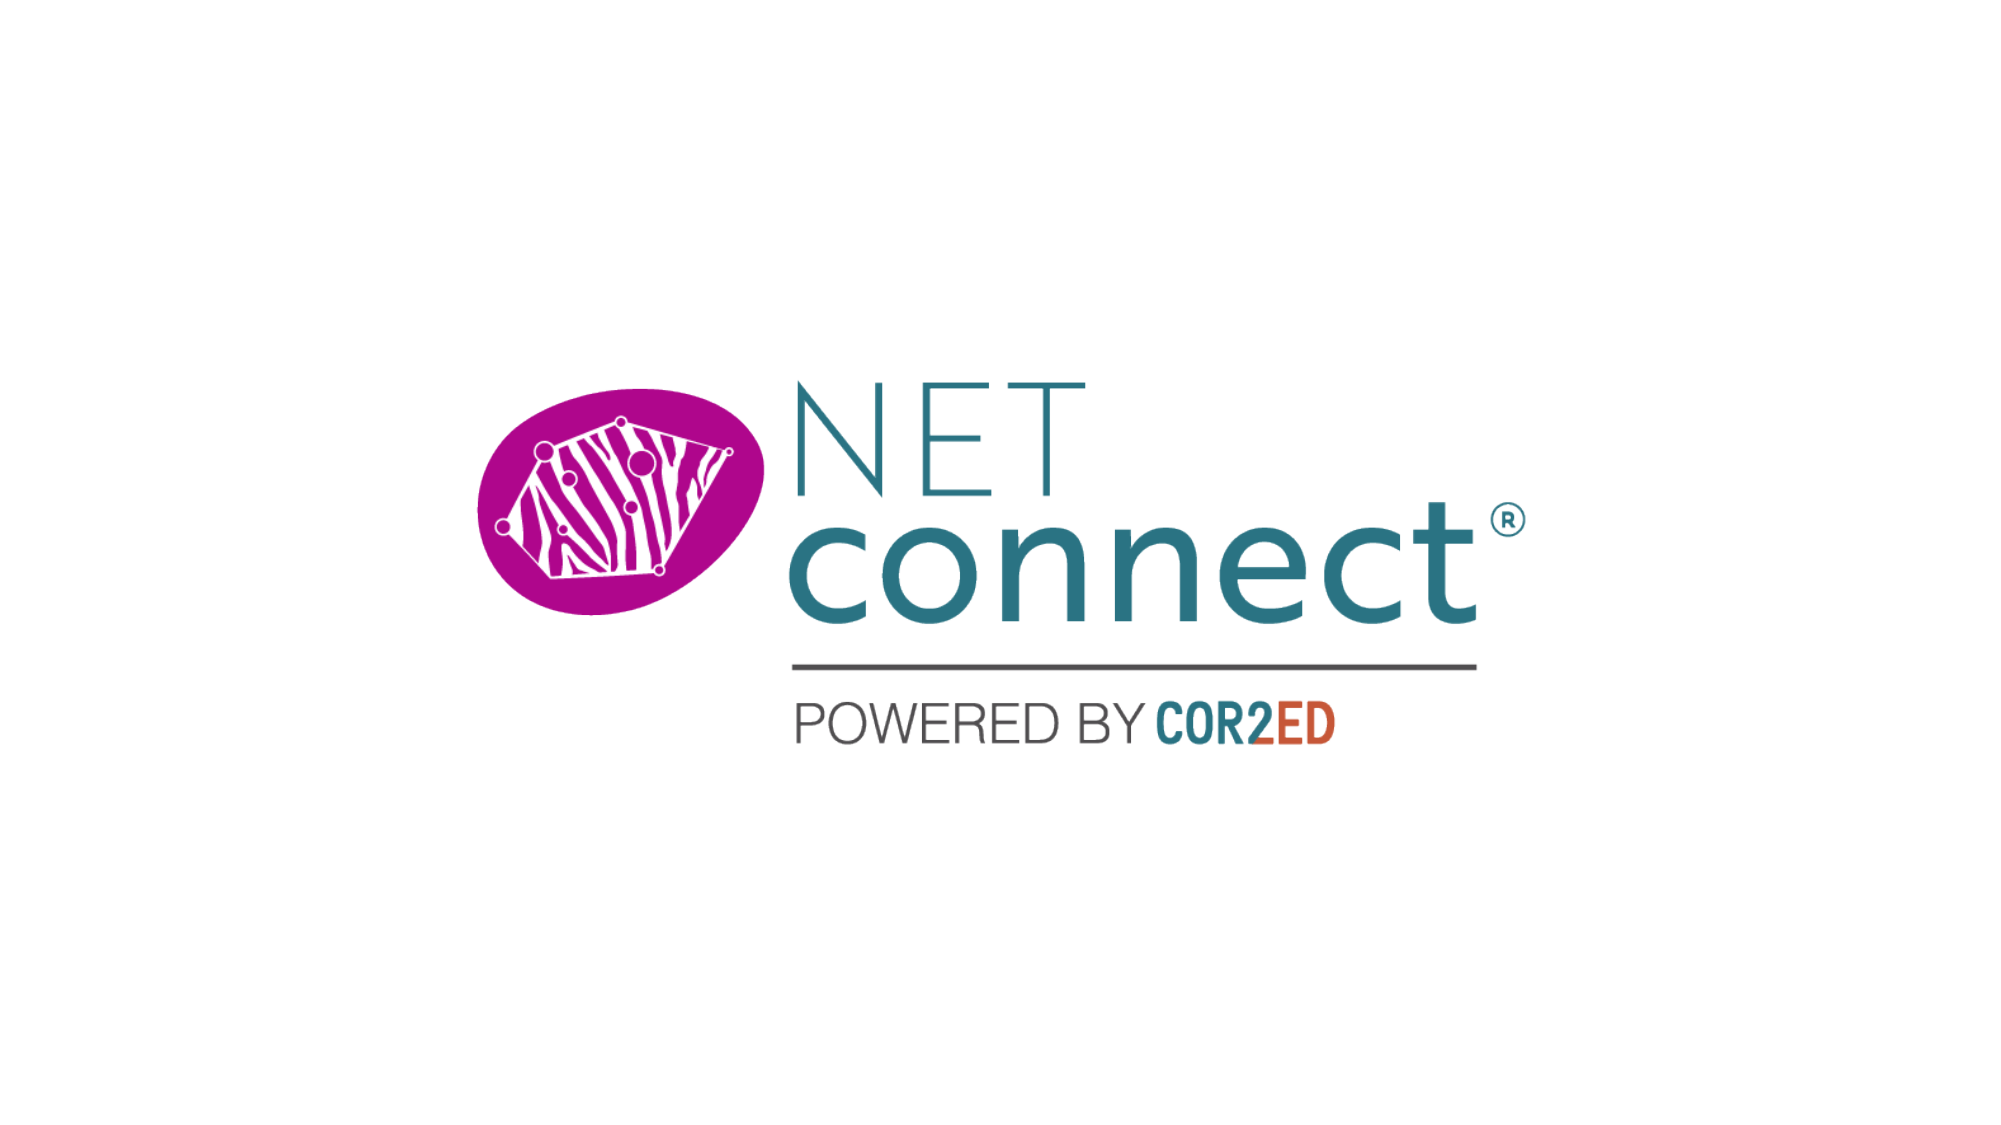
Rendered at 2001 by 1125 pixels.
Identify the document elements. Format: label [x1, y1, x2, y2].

picture [422, 329, 1578, 796]
